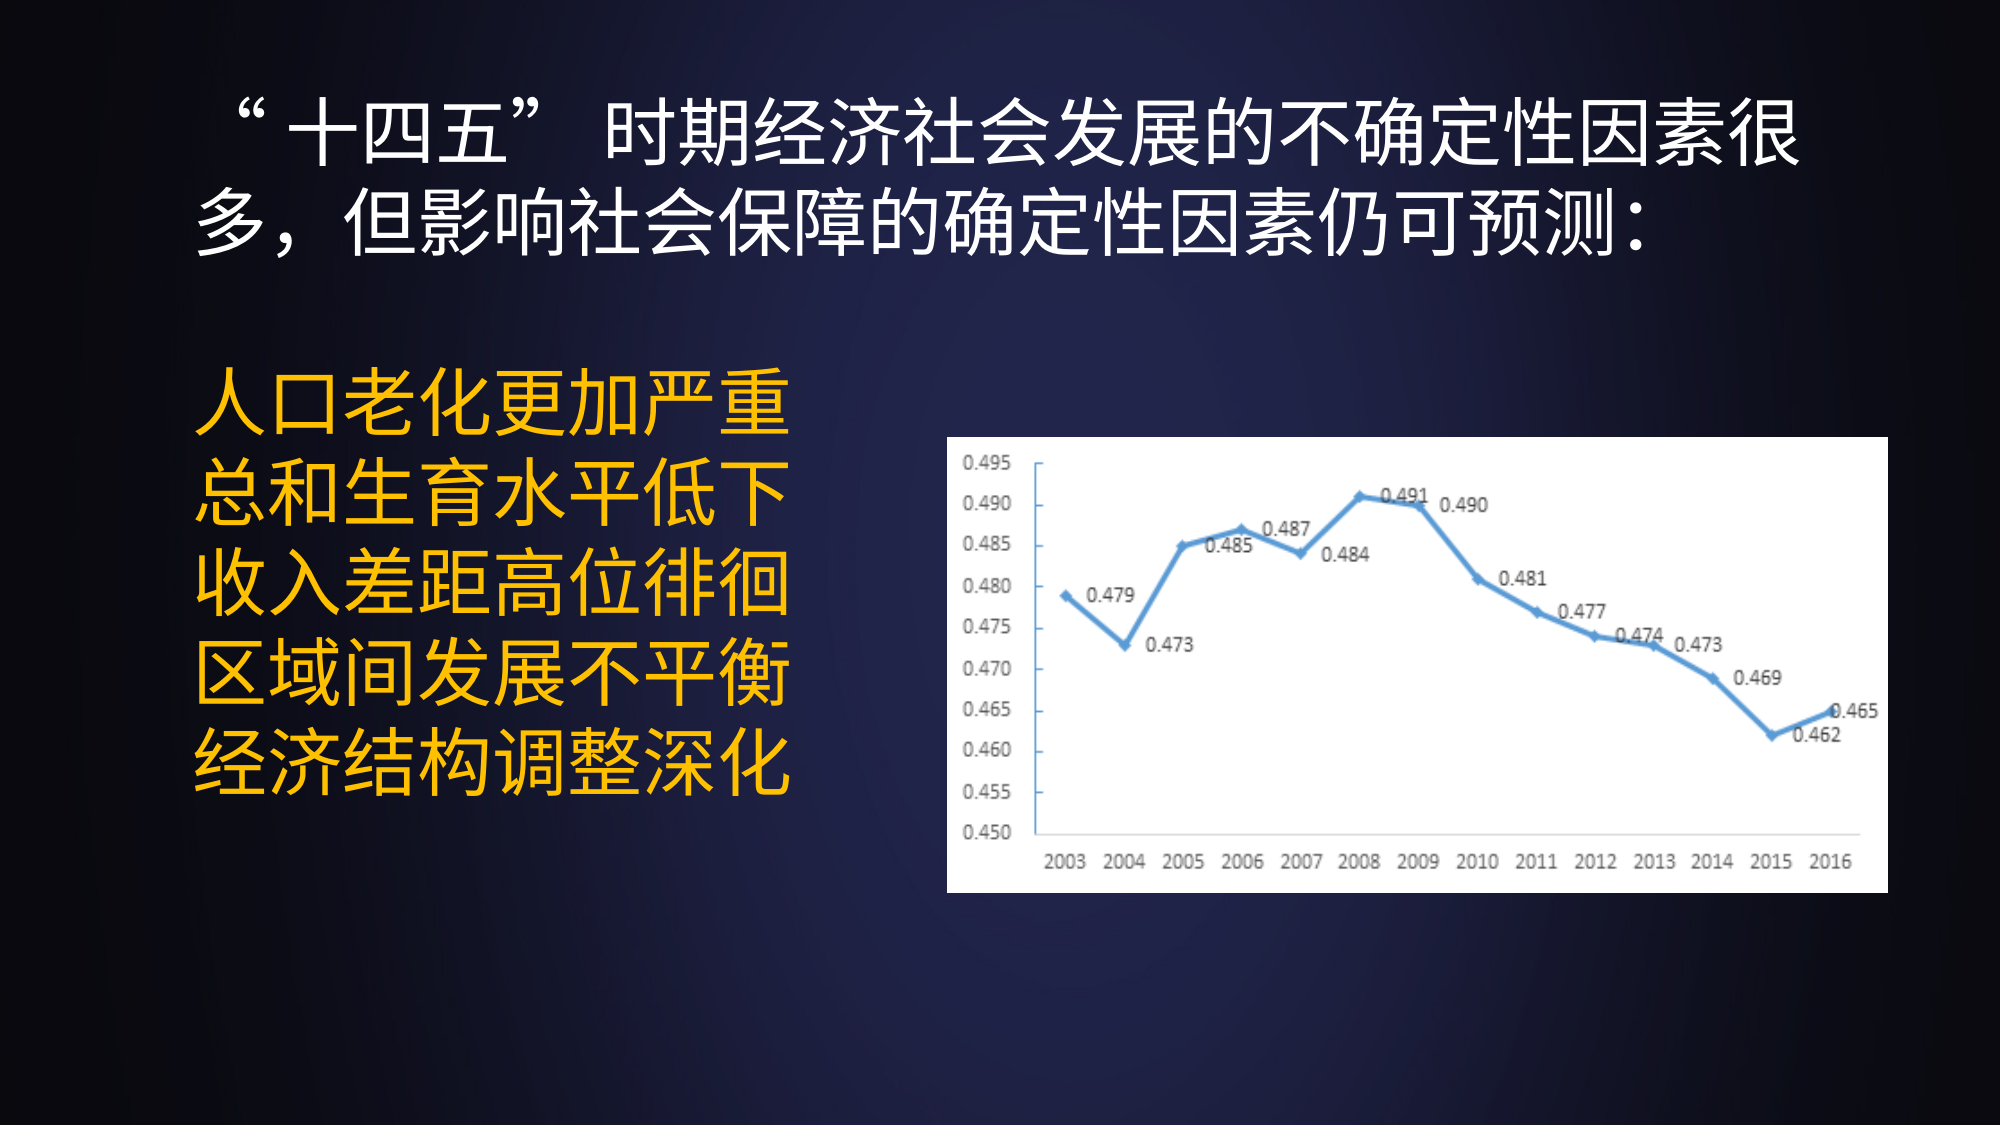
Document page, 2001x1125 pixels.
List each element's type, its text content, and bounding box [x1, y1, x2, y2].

picture [0, 0, 2000, 1125]
text_box “十四五” 时期经济社会发展的不确定性因素很多，但影响社会保障的确定性因素仍可预测： 人口老化更加严重 总和生育水平低下 收入差距高位徘徊 区域间发展不平衡 经济结构调整深化 [177, 77, 1888, 903]
